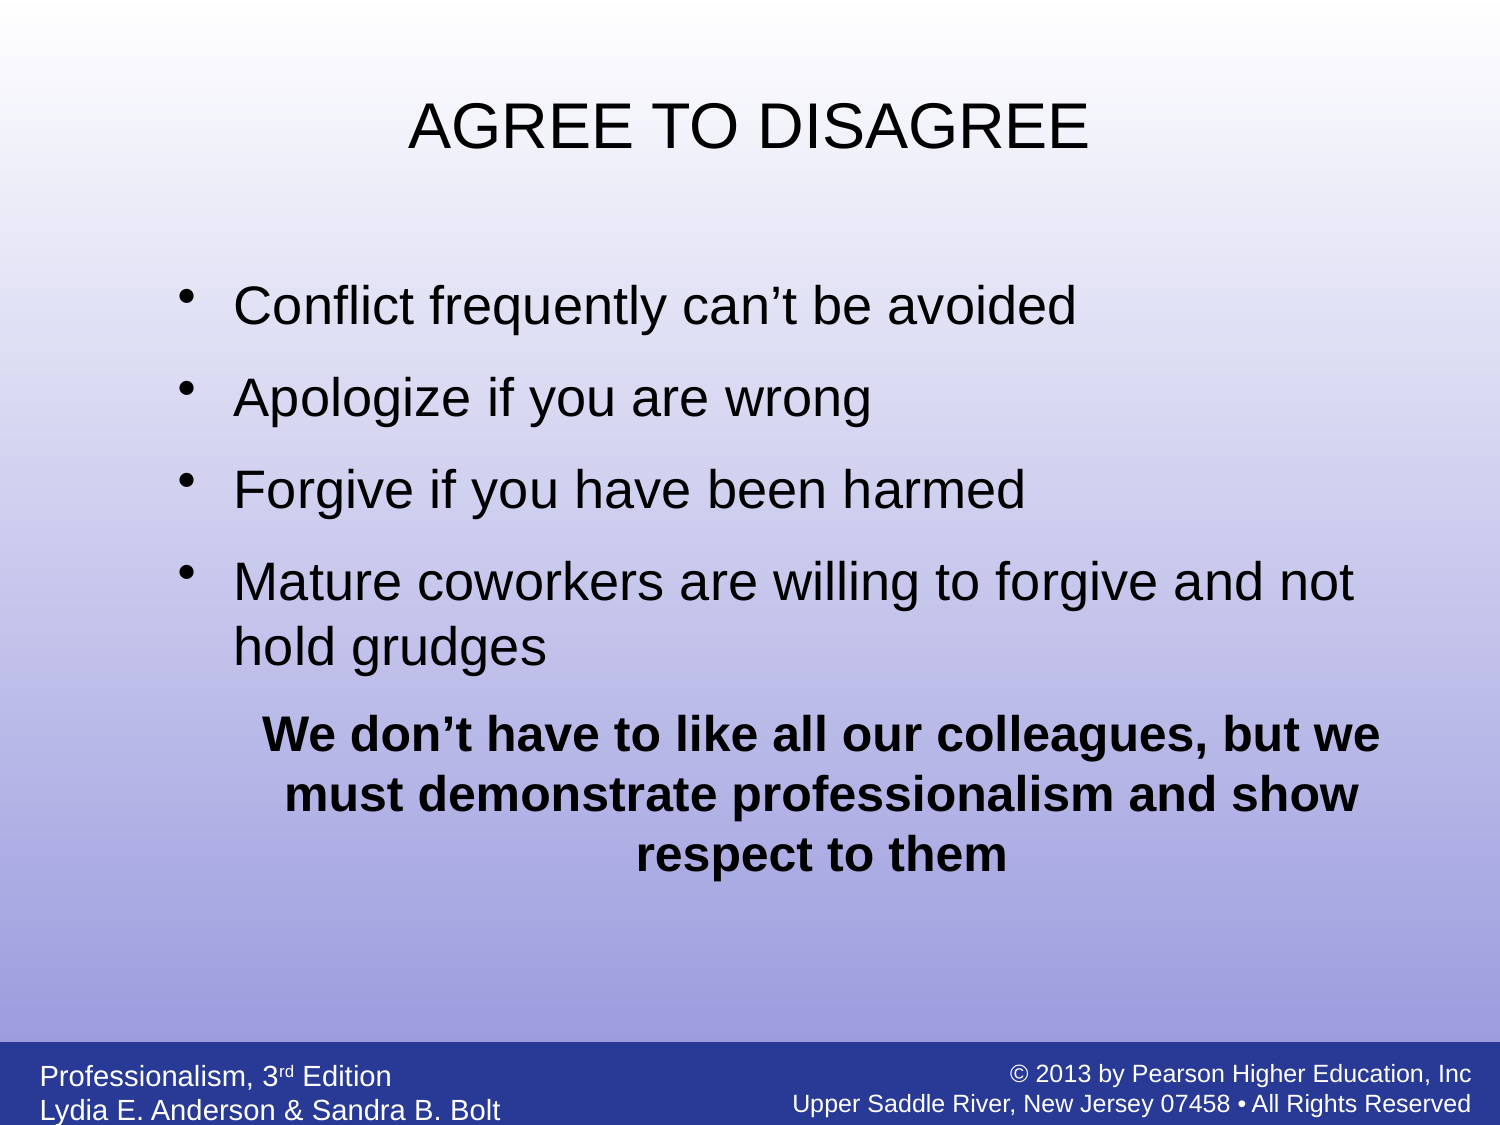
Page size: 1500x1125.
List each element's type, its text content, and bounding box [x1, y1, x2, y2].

title AGREE TO DISAGREE [74, 76, 1426, 151]
list Conflict frequently can’t be avoided Apologize if you are wrong Forgive if you have been harmed Mature coworkers are willing to forgive and not hold grudges We don’t have to like all our colleagues, but we must demonstrate professionalism and show respect to them [162, 262, 1426, 1001]
picture [0, 1042, 1500, 1125]
